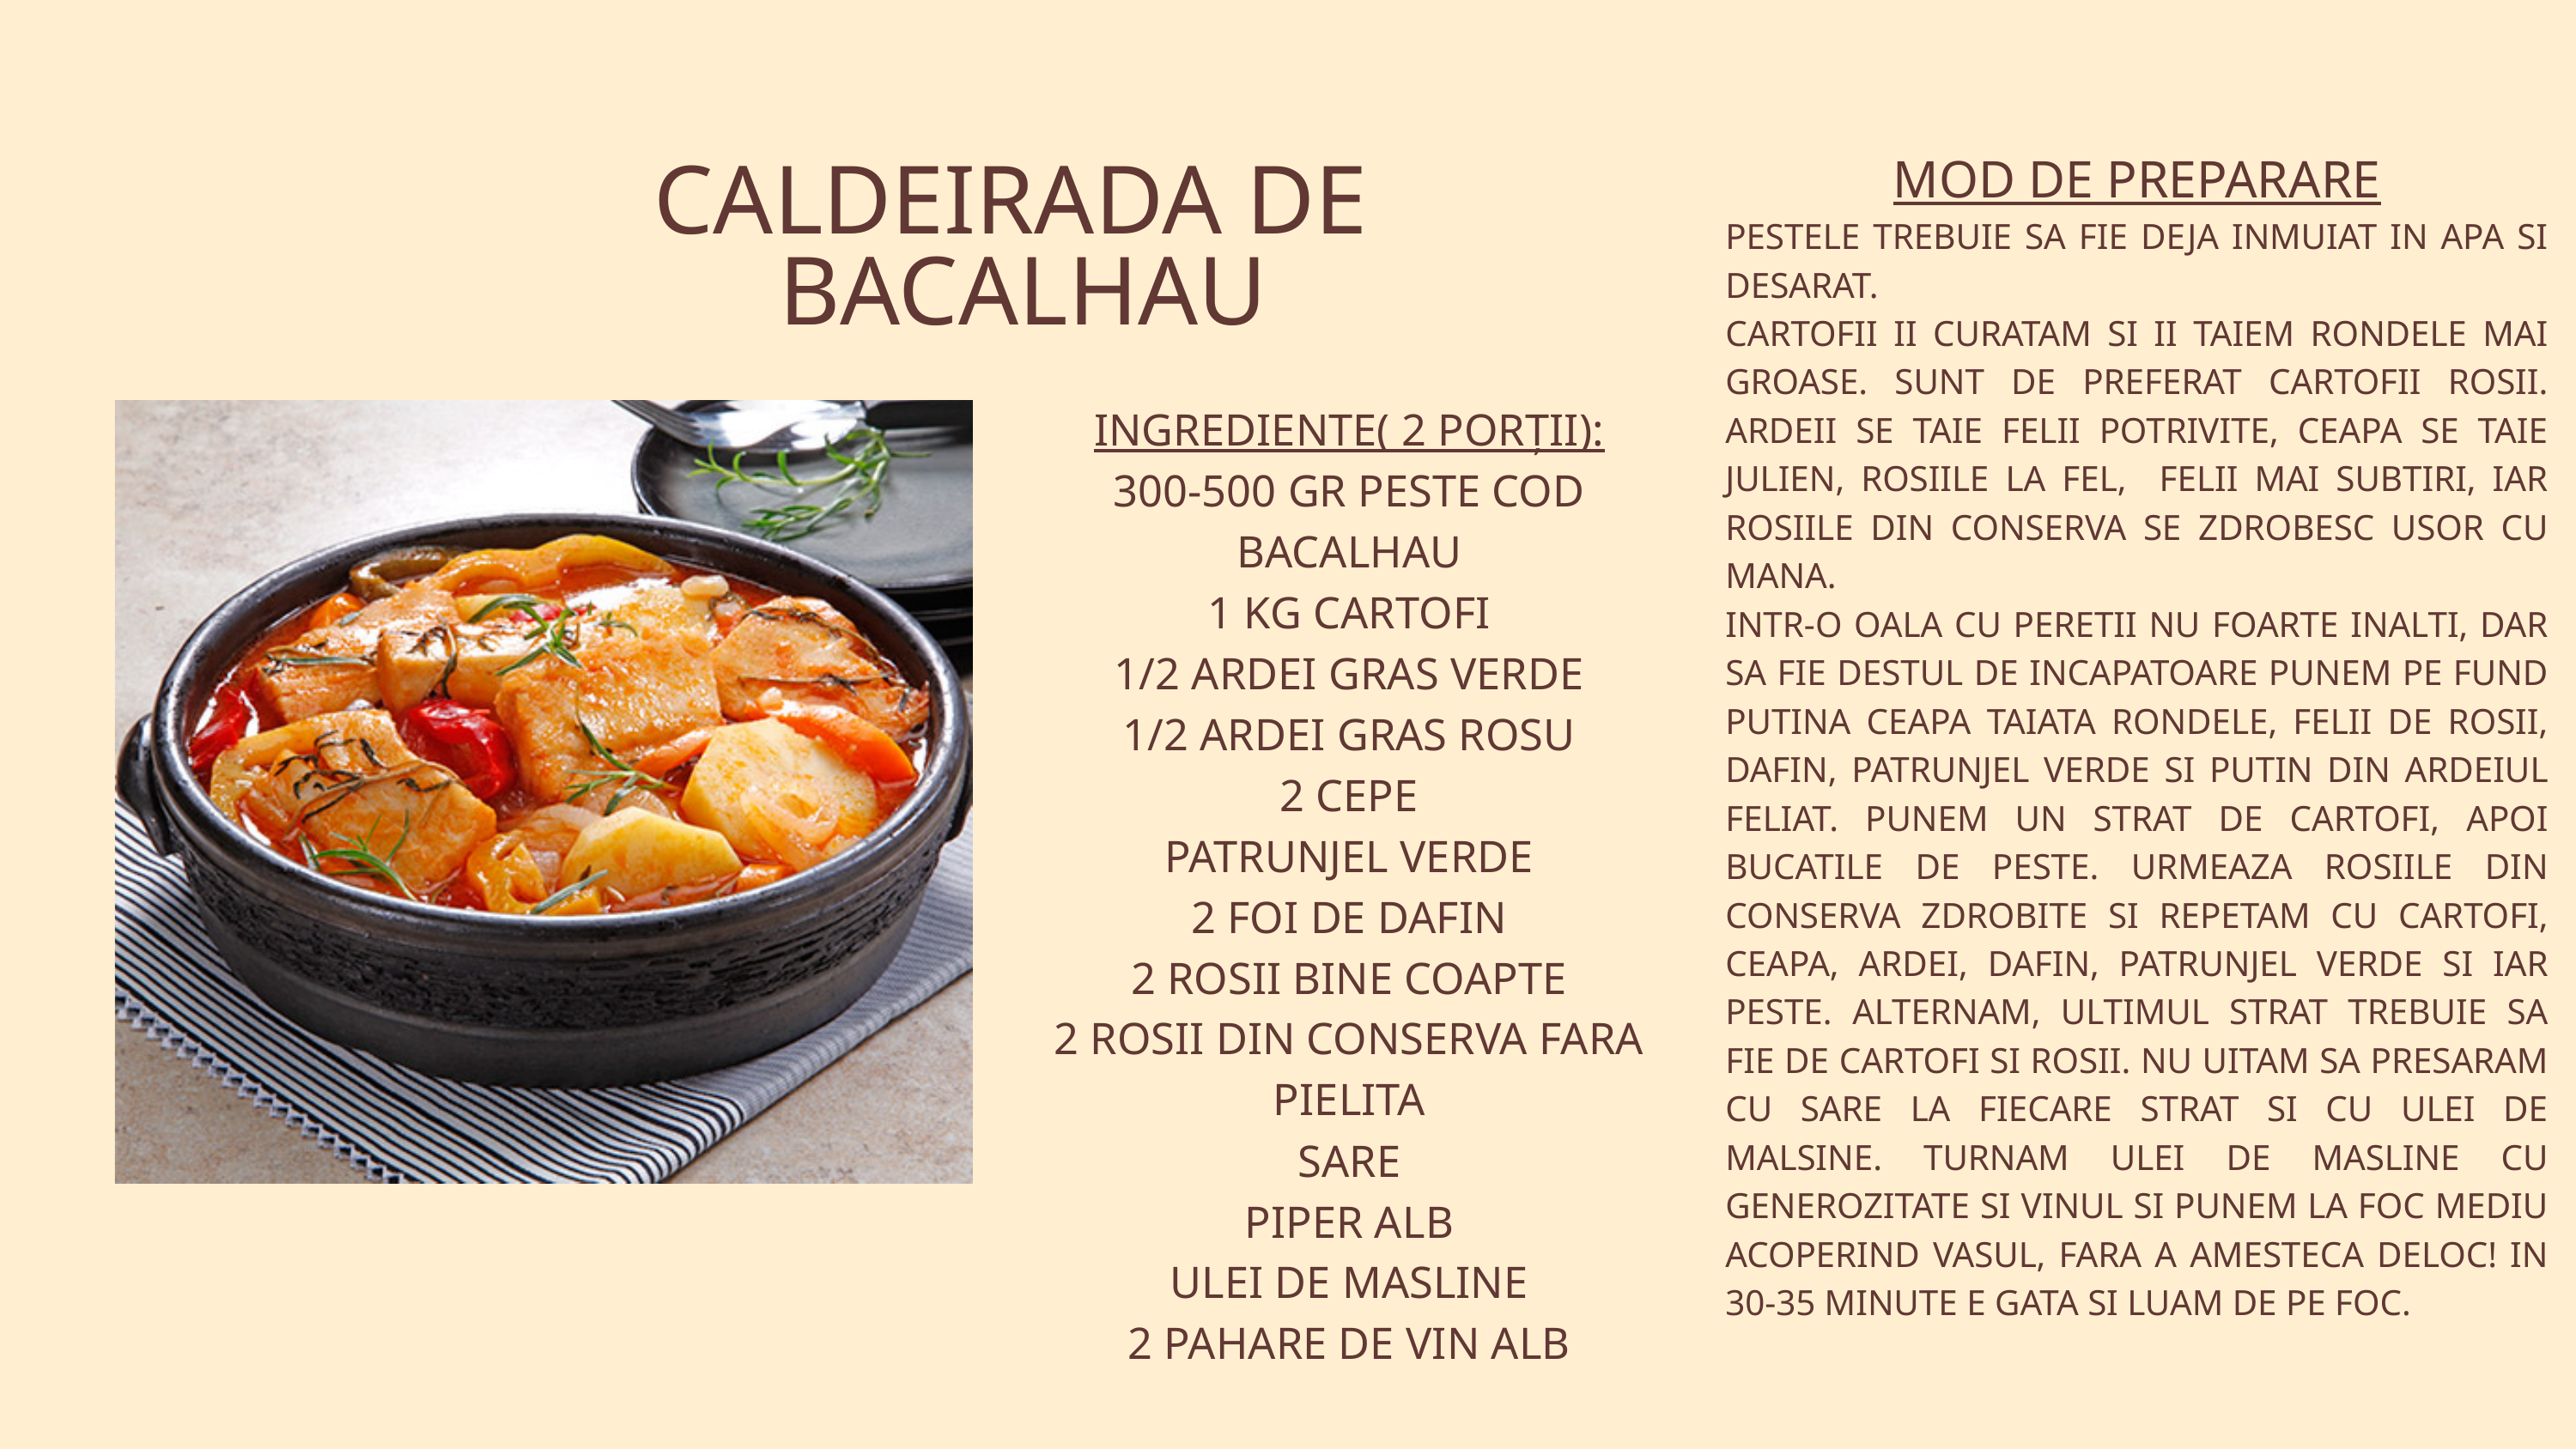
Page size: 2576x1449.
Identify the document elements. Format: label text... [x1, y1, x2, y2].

text_box INGREDIENTE( 2 PORȚII): 300-500 GR PESTE COD BACALHAU 1 KG CARTOFI 1/2 ARDEI GRAS VERDE 1/2 ARDEI GRAS ROSU 2 CEPE PATRUNJEL VERDE 2 FOI DE DAFIN 2 ROSII BINE COAPTE 2 ROSII DIN CONSERVA FARA PIELITA SARE PIPER ALB ULEI DE MASLINE 2 PAHARE DE VIN ALB [1018, 393, 1680, 1369]
text_box CALDEIRADA DE BACALHAU [414, 161, 1633, 562]
text_box MOD DE PREPARARE PESTELE TREBUIE SA FIE DEJA INMUIAT IN APA SI DESARAT. CARTOFII II CURATAM SI II TAIEM RONDELE MAI GROASE. SUNT DE PREFERAT CARTOFII ROSII. ARDEII SE TAIE FELII POTRIVITE, CEAPA SE TAIE JULIEN, ROSIILE LA FEL, FELII MAI SUBTIRI, IAR ROSIILE DIN CONSERVA SE ZDROBESC USOR CU MANA. INTR-O OALA CU PERETII NU FOARTE INALTI, DAR SA FIE DESTUL DE INCAPATOARE PUNEM PE FUND PUTINA CEAPA TAIATA RONDELE, FELII DE ROSII, DAFIN, PATRUNJEL VERDE SI PUTIN DIN ARDEIUL FELIAT. PUNEM UN STRAT DE CARTOFI, APOI BUCATILE DE PESTE. URMEAZA ROSIILE DIN CONSERVA ZDROBITE SI REPETAM CU CARTOFI, CEAPA, ARDEI, DAFIN, PATRUNJEL VERDE SI IAR PESTE. ALTERNAM, ULTIMUL STRAT TREBUIE SA FIE DE CARTOFI SI ROSII. NU UITAM SA PRESARAM CU SARE LA FIECARE STRAT SI CU ULEI DE MALSINE. TURNAM ULEI DE MASLINE CU GENEROZITATE SI VINUL SI PUNEM LA FOC MEDIU ACOPERIND VASUL, FARA A AMESTECA DELOC! IN 30-35 MINUTE E GATA SI LUAM DE PE FOC. [1725, 136, 2549, 1323]
text_box [114, 400, 973, 1184]
